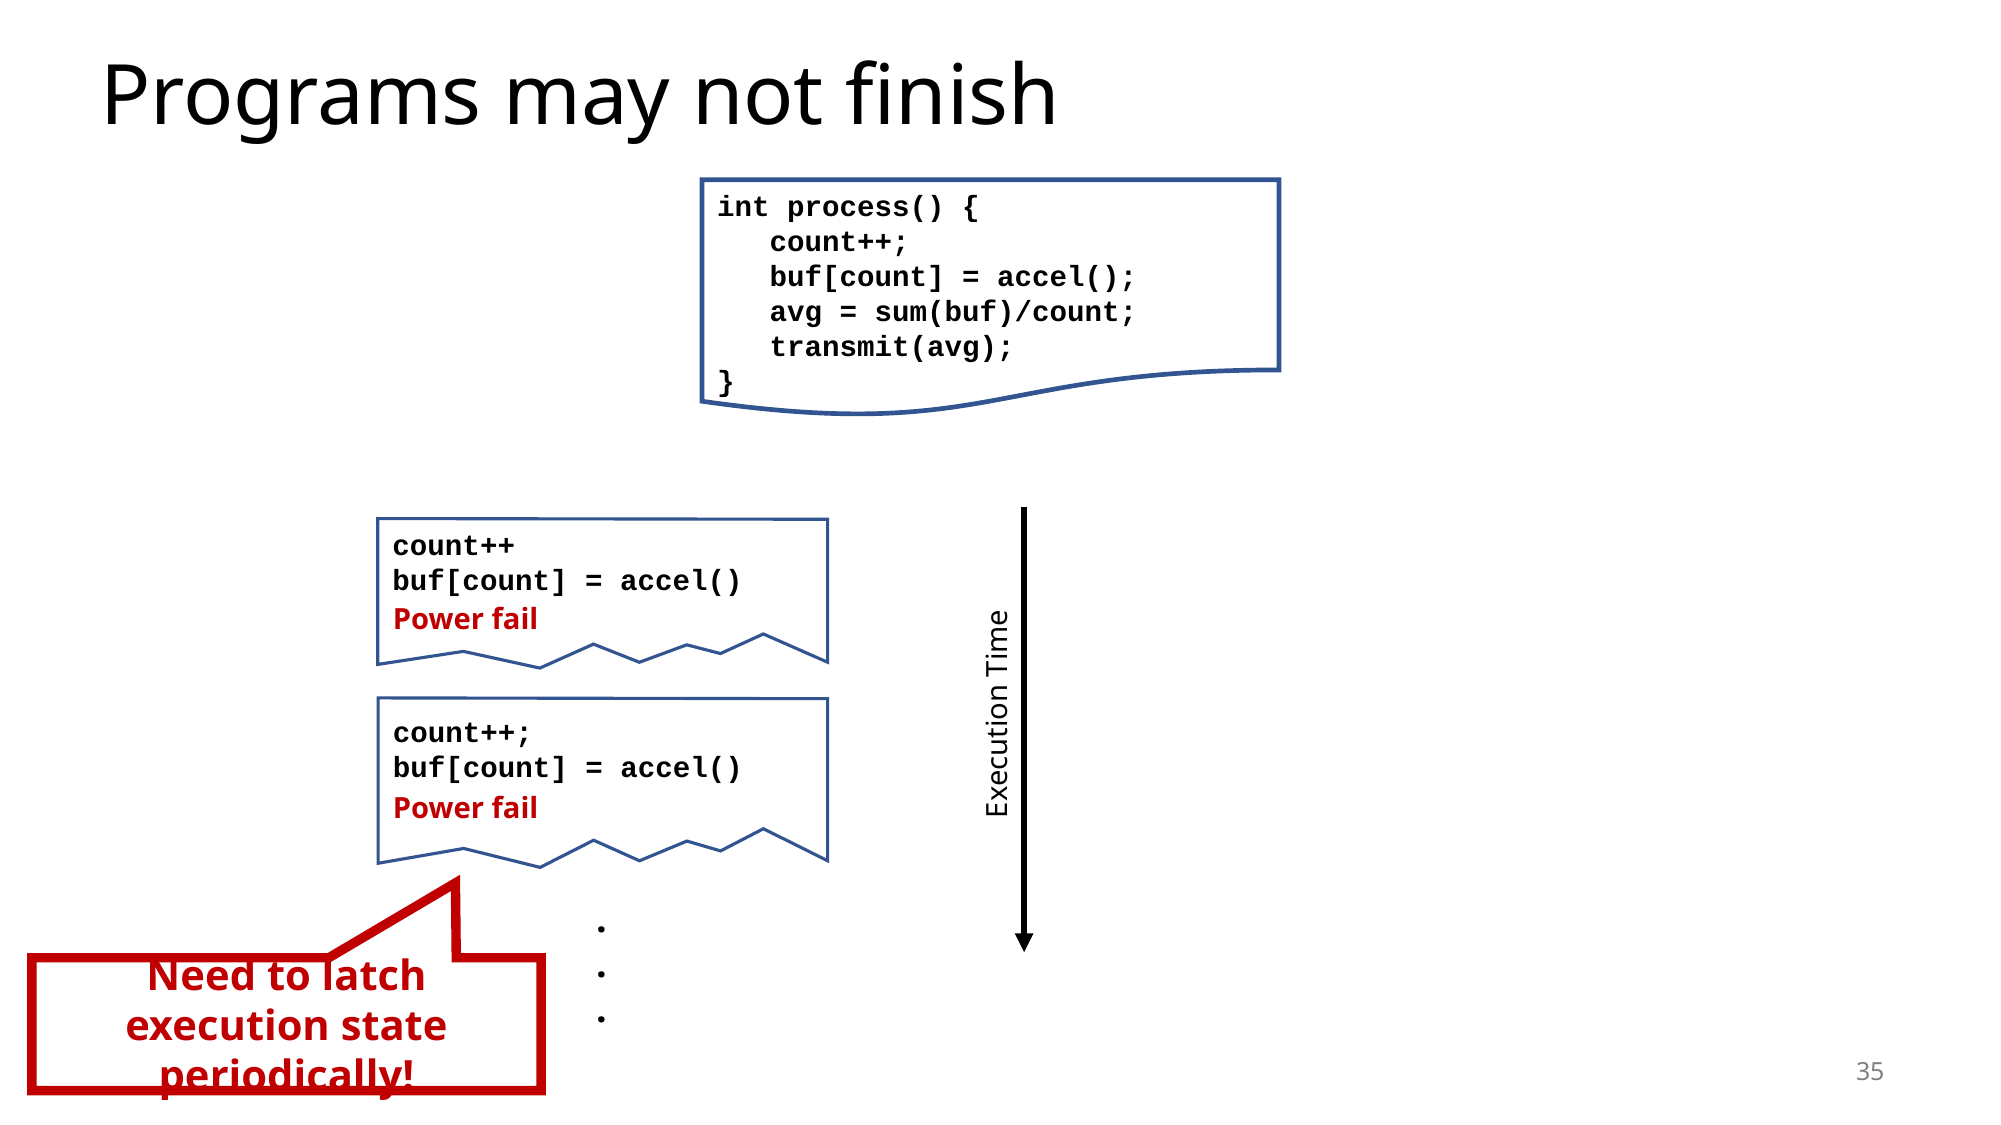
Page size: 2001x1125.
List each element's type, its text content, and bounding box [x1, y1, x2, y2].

text_box int process() { count++; buf[count] = accel(); avg = sum(buf)/count; transmit(avg); } [700, 178, 1281, 415]
text_box count++ buf[count] = accel() [376, 517, 829, 670]
text_box . . . [581, 887, 629, 1038]
text_box Programs may not finish [85, 33, 1873, 149]
text_box Power fail [378, 782, 606, 832]
slide_number 35 [1749, 1042, 1900, 1103]
text_box count++; buf[count] = accel() [377, 696, 829, 869]
text_box Execution Time [970, 563, 1021, 833]
text_box Need to latch execution state periodically! [30, 881, 543, 1092]
text_box Power fail [378, 592, 606, 643]
